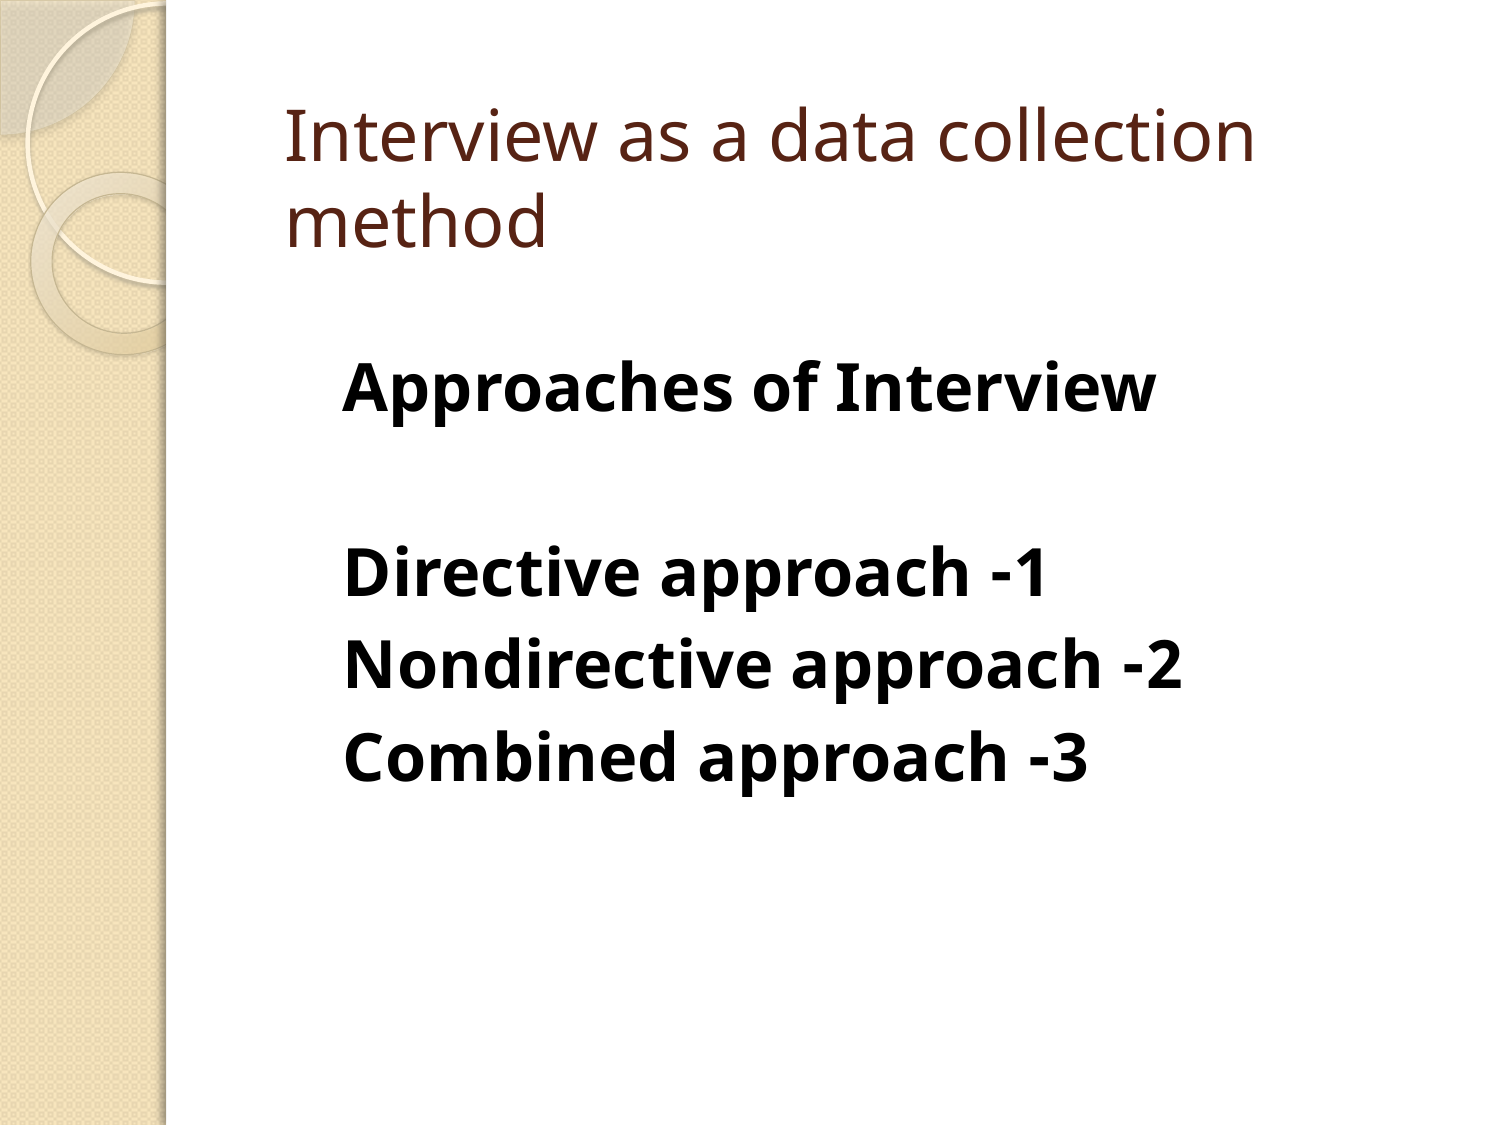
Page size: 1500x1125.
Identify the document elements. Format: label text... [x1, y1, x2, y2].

title Interview as a data collection method [270, 82, 1500, 270]
list Approaches of Interview 1- Directive approach 2- Nondirective approach 3- Combined approach [328, 337, 1500, 1125]
